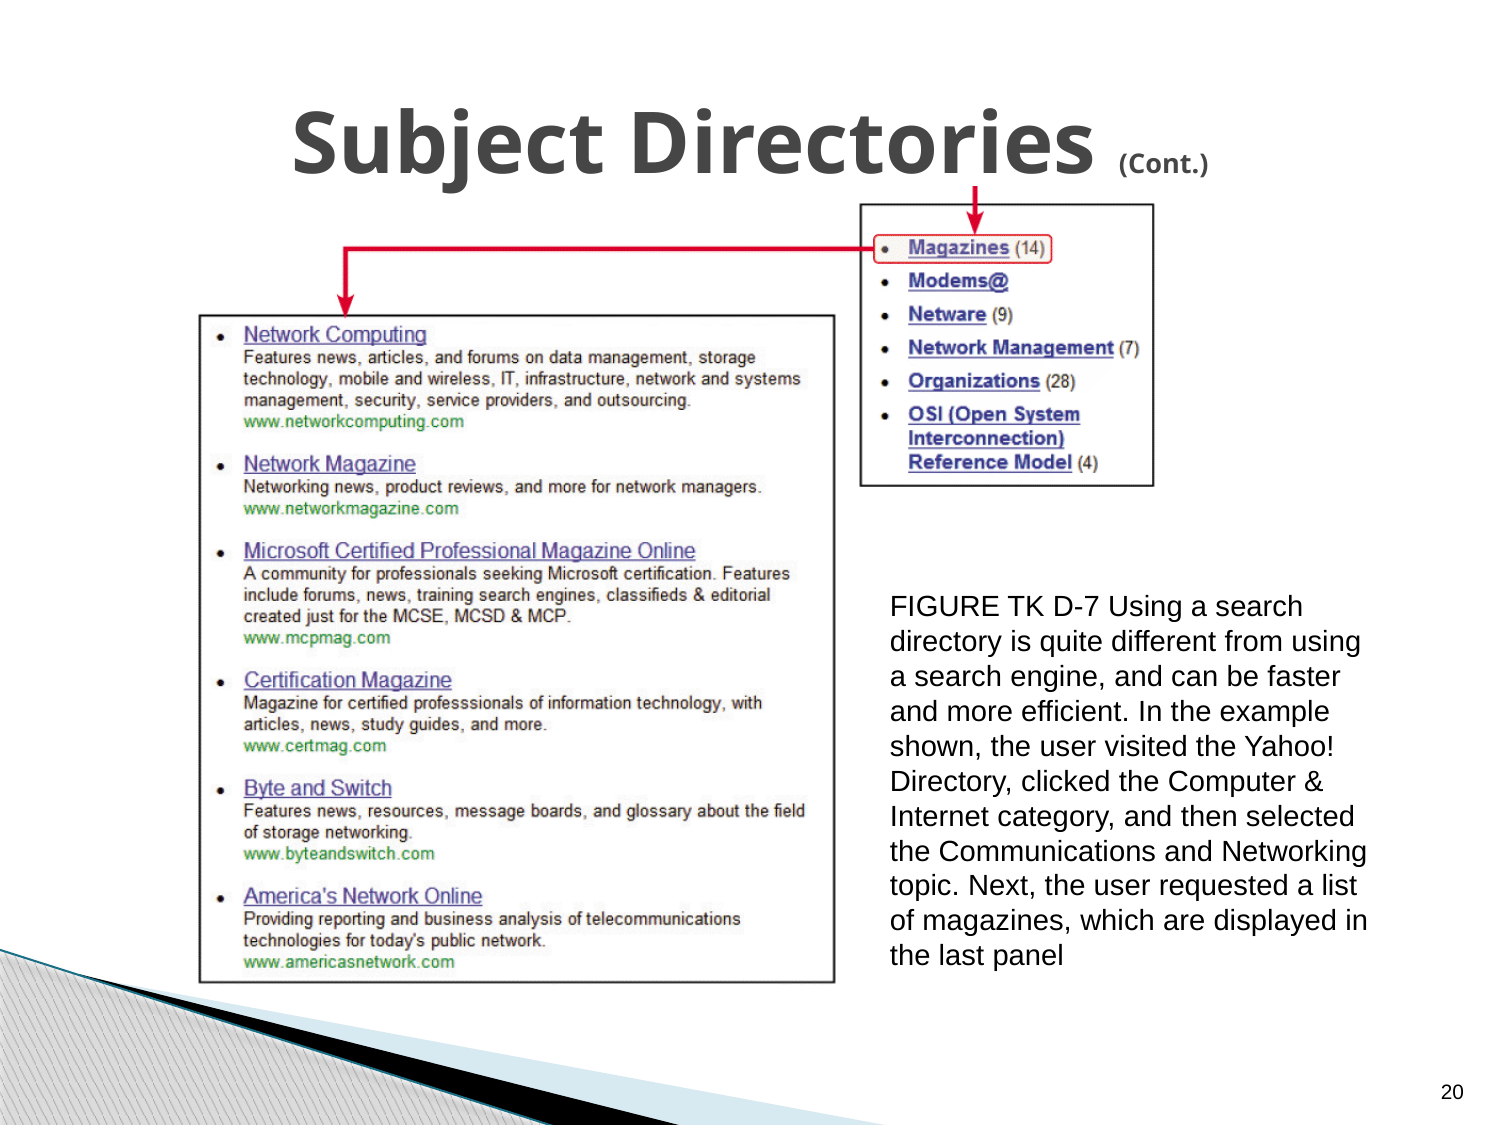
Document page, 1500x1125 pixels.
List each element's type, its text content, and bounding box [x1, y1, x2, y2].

title Subject Directories (Cont.) [75, 45, 1425, 233]
picture [189, 186, 1246, 988]
slide_number 20 [1418, 1051, 1479, 1112]
text_box FIGURE TK D-7 Using a search directory is quite different from using a search engine, and can be faster and more efficient. In the example shown, the user visited the Yahoo! Directory, clicked the Computer & Internet category, and then selected the Communications and Networking topic. Next, the user requested a list of magazines, which are displayed in the last panel [1251, 579, 1400, 979]
